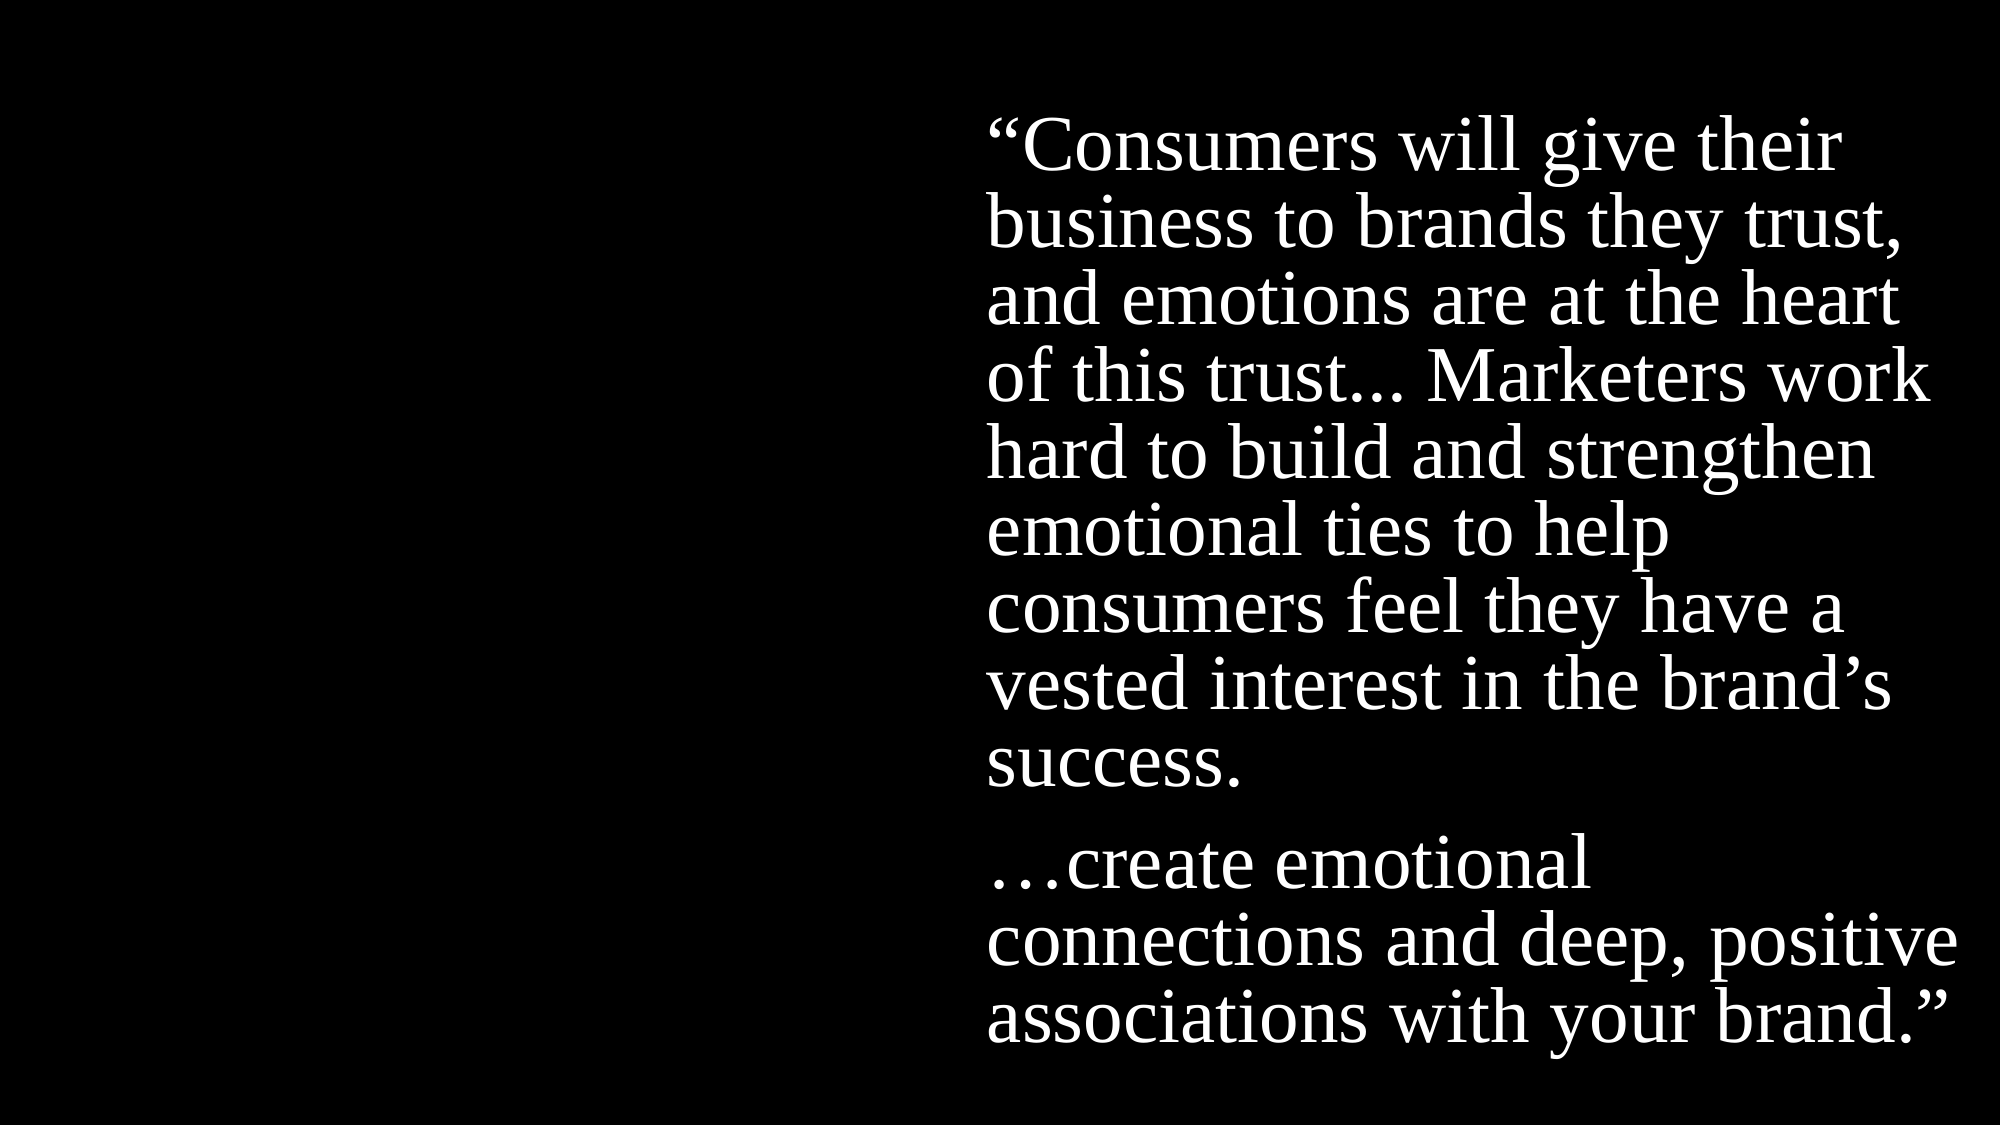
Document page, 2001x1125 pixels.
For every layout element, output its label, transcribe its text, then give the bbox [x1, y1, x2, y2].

text_box “Consumers will give their business to brands they trust, and emotions are at the heart of this trust... Marketers work hard to build and strengthen emotional ties to help consumers feel they have a vested interest in the brand’s success. …create emotional connections and deep, positive associations with your brand.” [966, 101, 1977, 1077]
